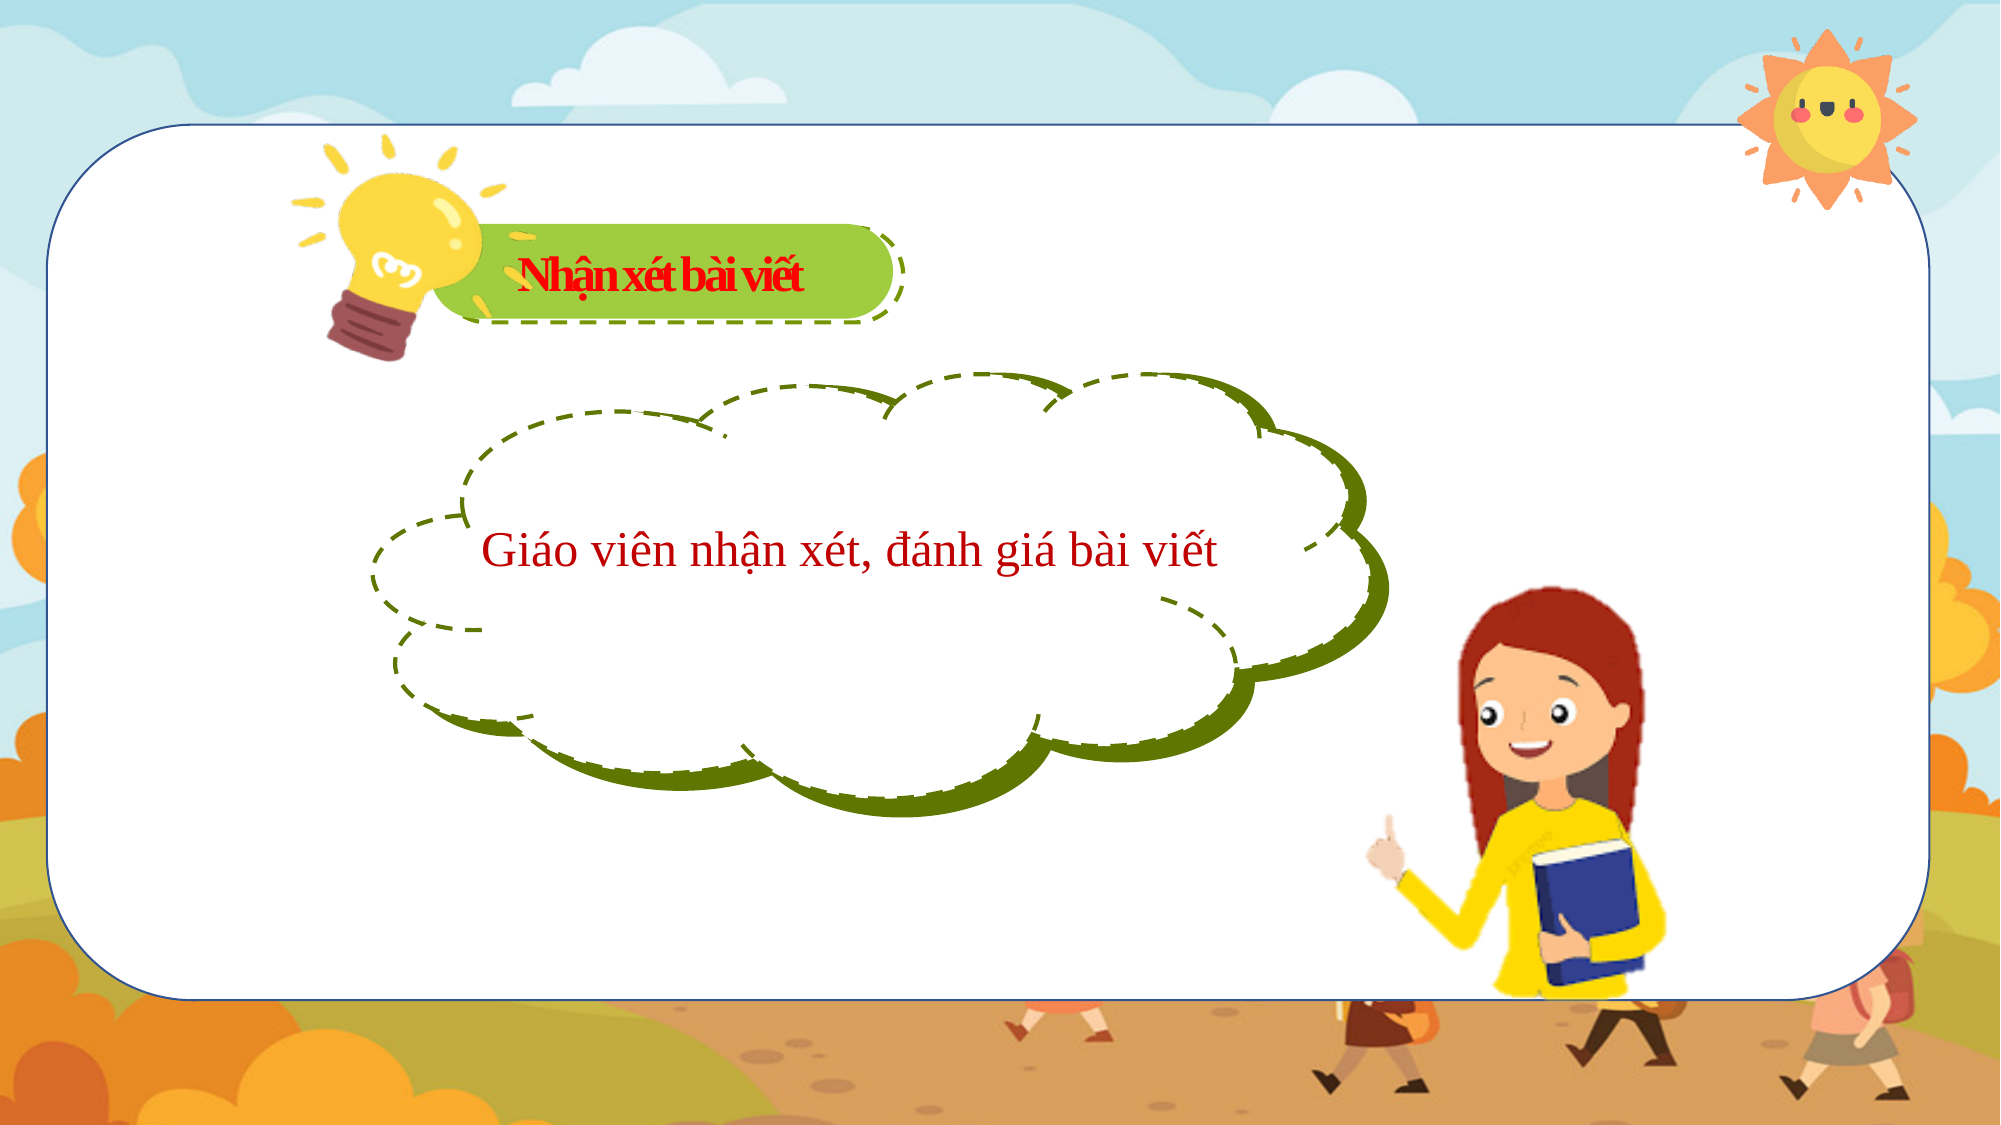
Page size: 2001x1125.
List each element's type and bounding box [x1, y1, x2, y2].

picture [0, 0, 2000, 1125]
text_box [231, 118, 904, 399]
text_box [373, 371, 1389, 816]
